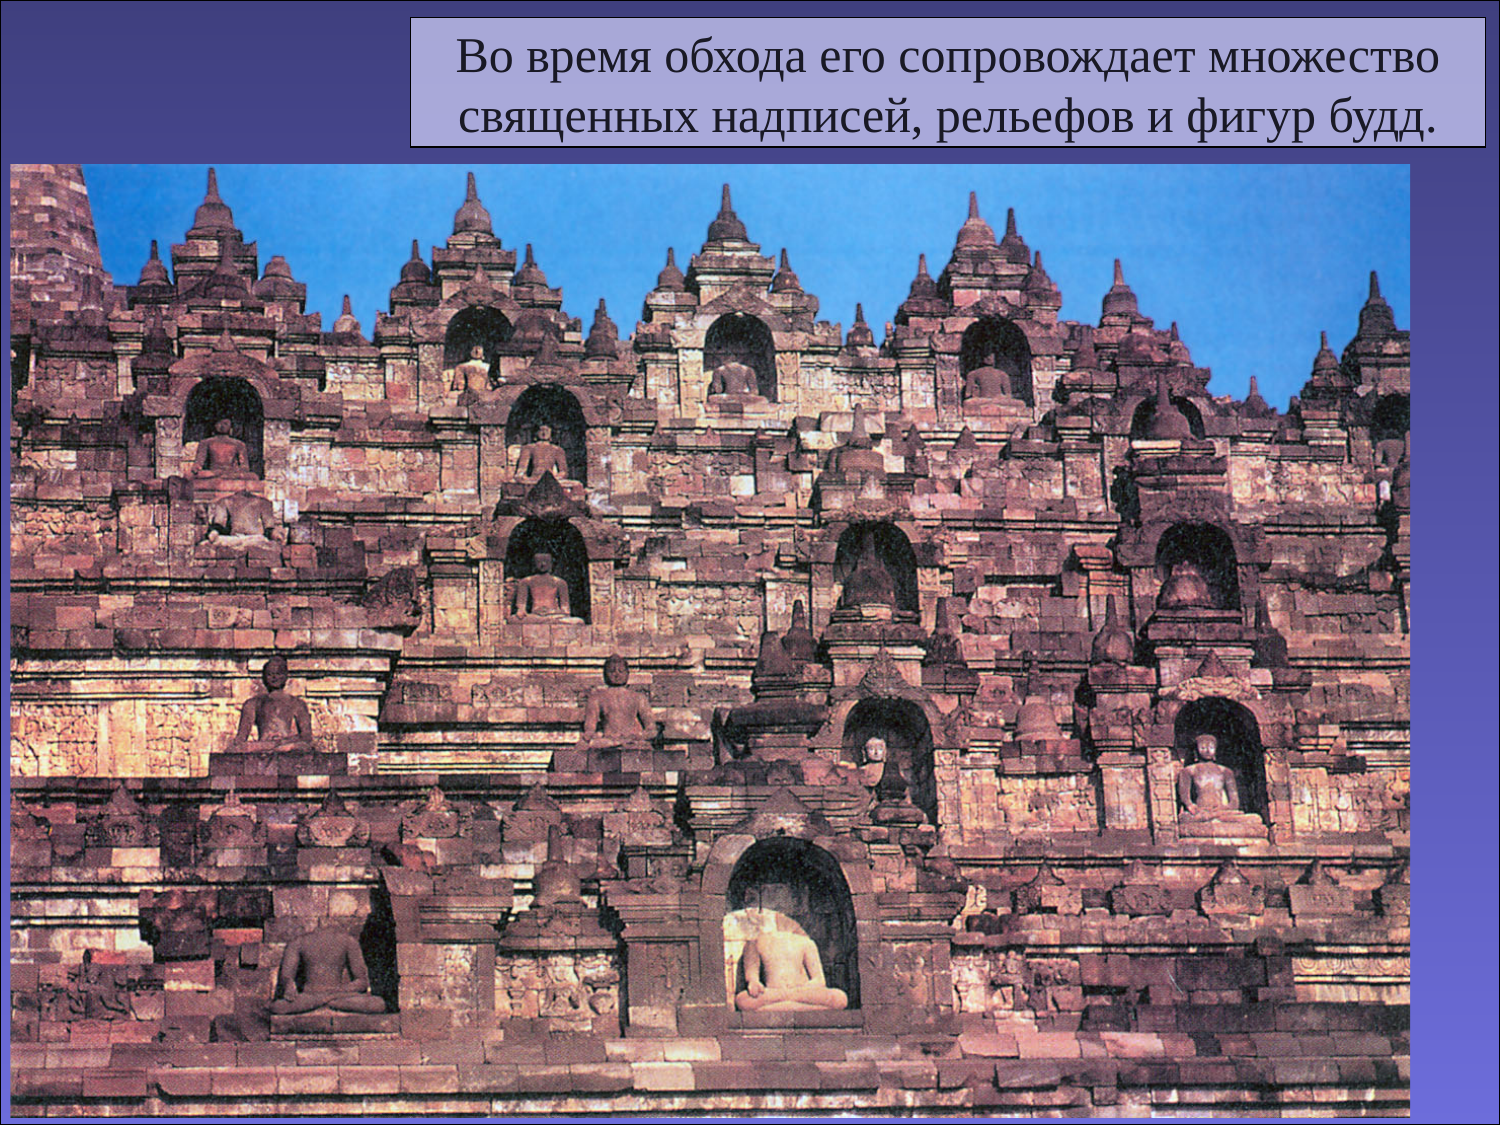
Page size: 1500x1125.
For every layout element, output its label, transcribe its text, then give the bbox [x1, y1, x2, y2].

picture [10, 164, 1411, 1118]
text_box [0, 0, 1500, 1125]
text_box Во время обхода его сопровождает множество священных надписей, рельефов и фигур будд. [410, 17, 1486, 148]
